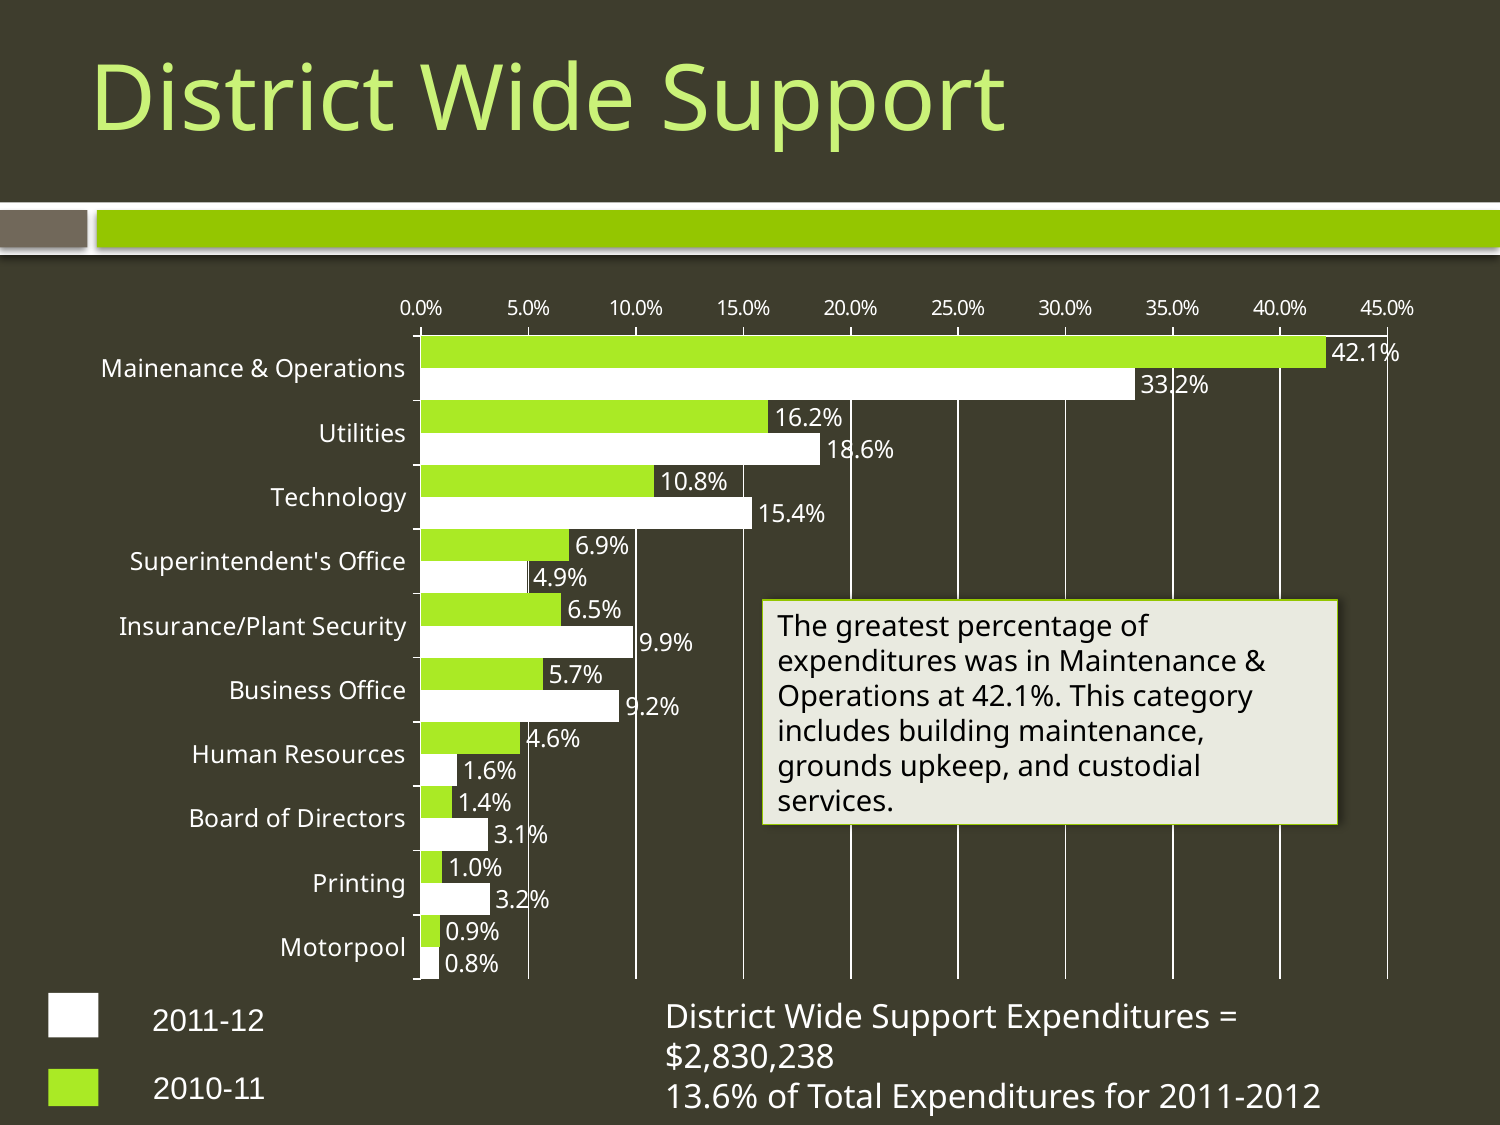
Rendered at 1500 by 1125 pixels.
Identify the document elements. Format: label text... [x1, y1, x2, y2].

text_box [47, 1067, 100, 1108]
text_box District Wide Support Expenditures = $2,830,238 13.6% of Total Expenditures for 2011-2012 [650, 1010, 1375, 1088]
title District Wide Support [75, 0, 1425, 188]
text_box 2010-11 [138, 1060, 289, 1114]
chart [100, 262, 1439, 1001]
text_box [47, 991, 100, 1039]
text_box 2011-12 [137, 1010, 288, 1046]
